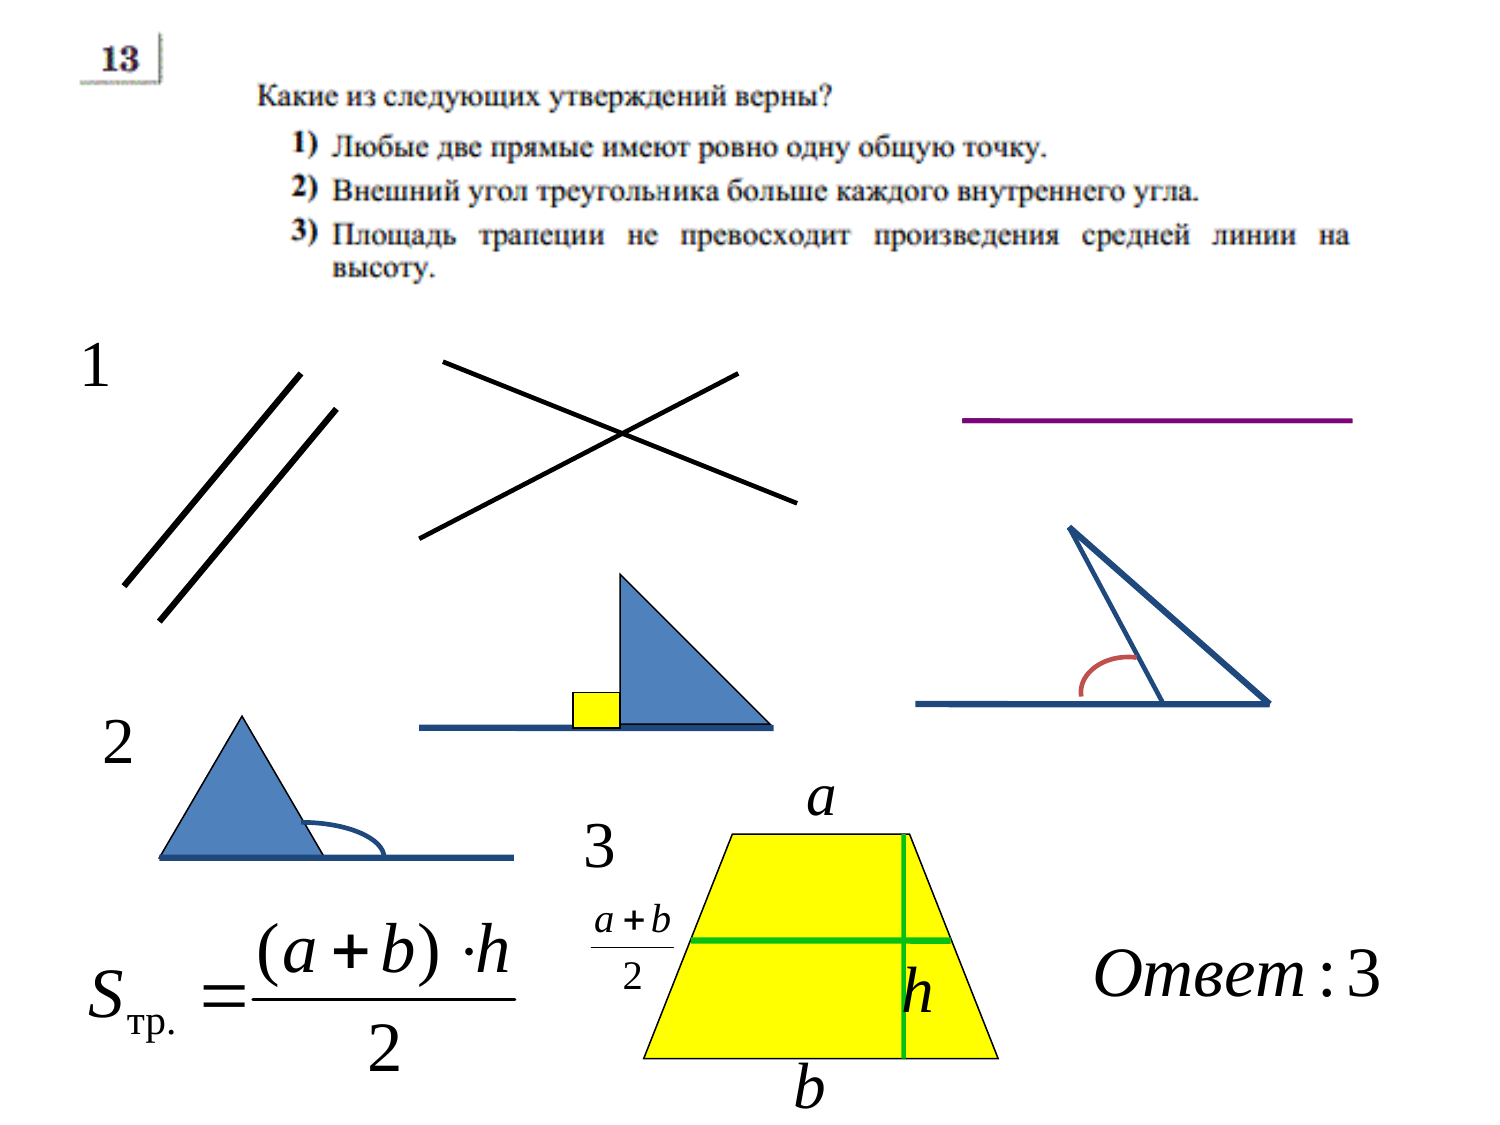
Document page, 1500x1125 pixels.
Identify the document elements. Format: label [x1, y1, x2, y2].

text_box [690, 834, 903, 940]
text_box [575, 807, 625, 885]
text_box [891, 951, 947, 1029]
text_box [301, 822, 385, 858]
text_box [76, 904, 532, 1088]
text_box [643, 941, 903, 1059]
text_box [91, 703, 147, 776]
text_box [584, 892, 684, 999]
picture [76, 30, 1459, 310]
text_box [159, 716, 304, 857]
text_box [796, 774, 849, 832]
text_box [904, 834, 999, 1059]
text_box [1080, 656, 1137, 697]
text_box [76, 326, 116, 398]
text_box [572, 692, 620, 728]
text_box [620, 574, 771, 725]
text_box [785, 1048, 841, 1125]
text_box [1083, 931, 1391, 1015]
